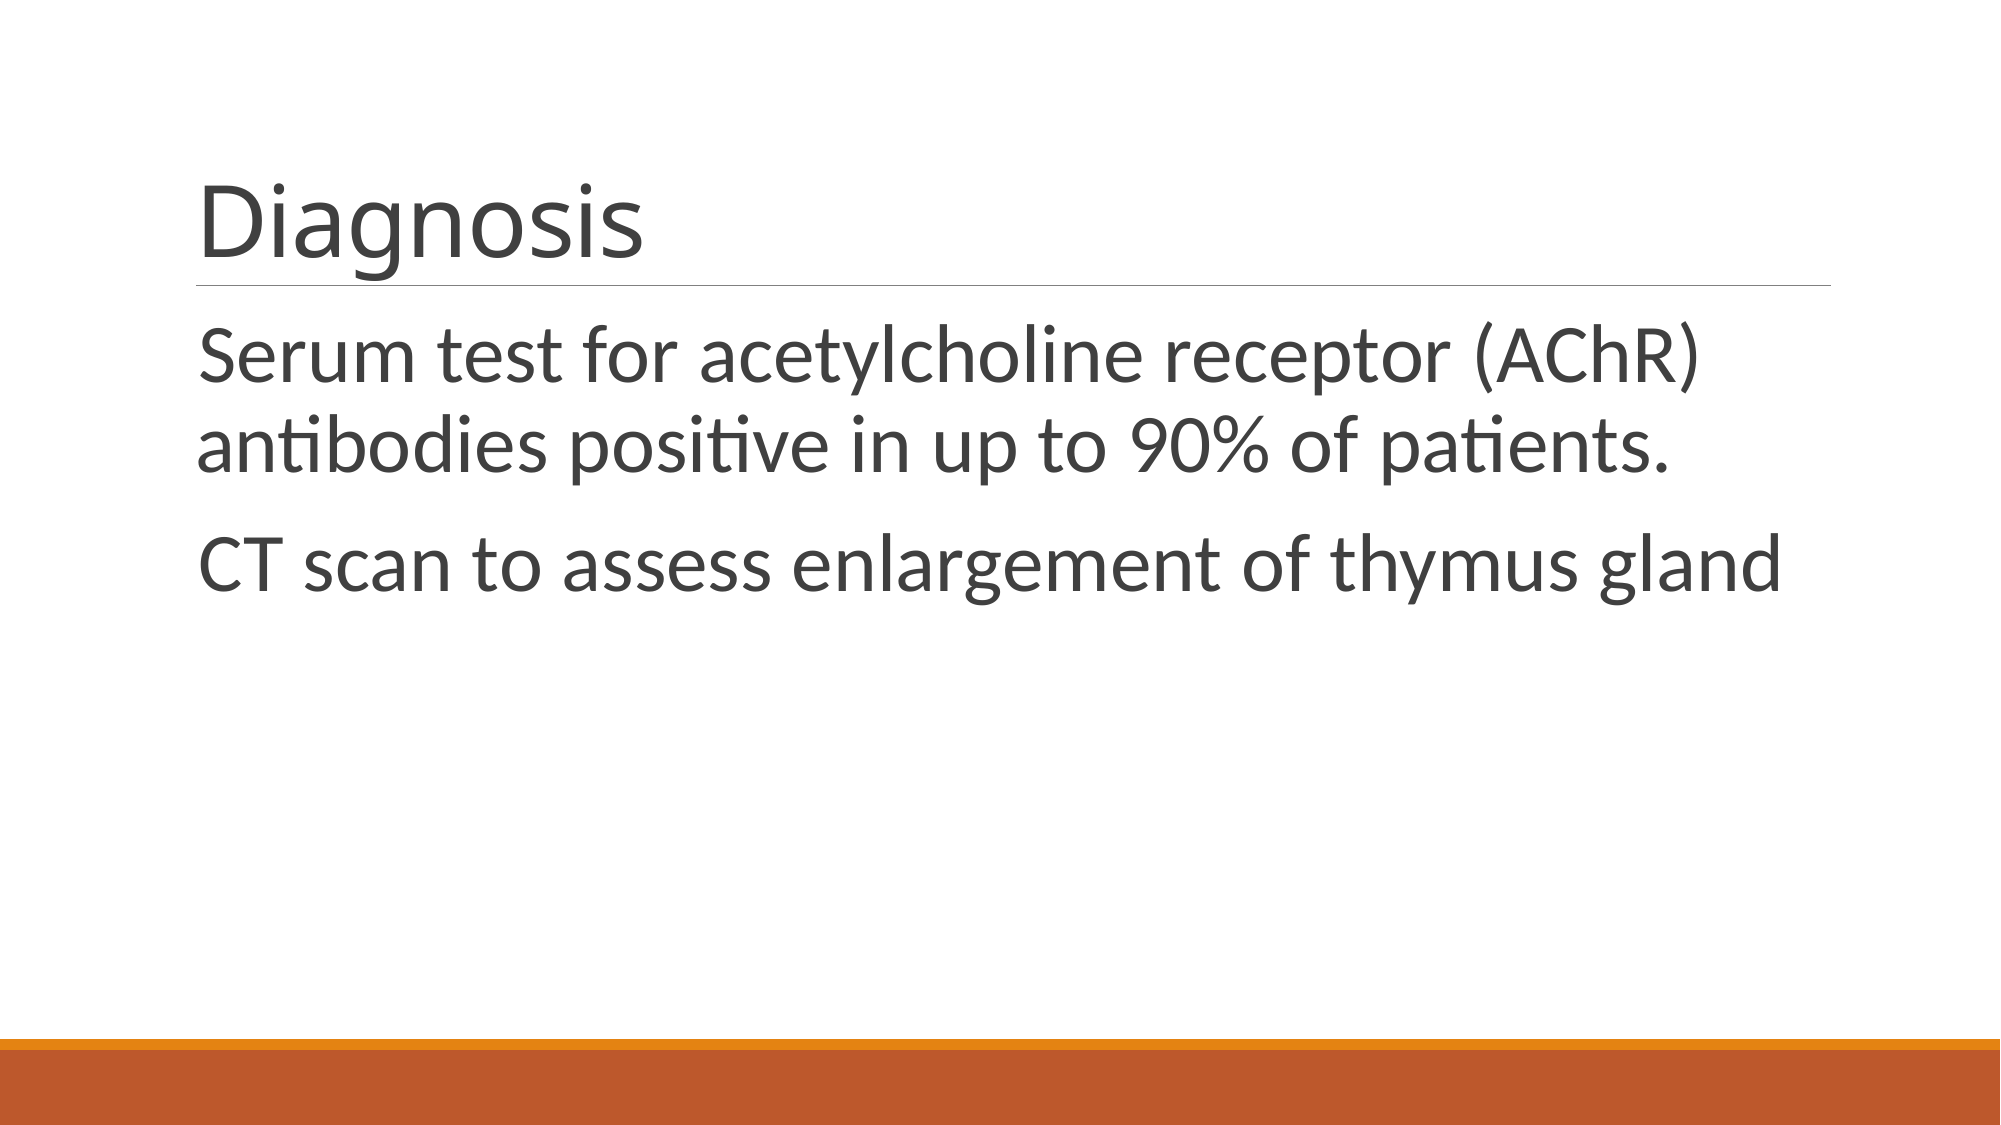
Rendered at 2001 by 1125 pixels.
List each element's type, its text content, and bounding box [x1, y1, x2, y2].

title Diagnosis [180, 47, 1830, 285]
list Serum test for acetylcholine receptor (AChR) antibodies positive in up to 90% of patients. CT scan to assess enlargement of thymus gland [180, 302, 1830, 963]
